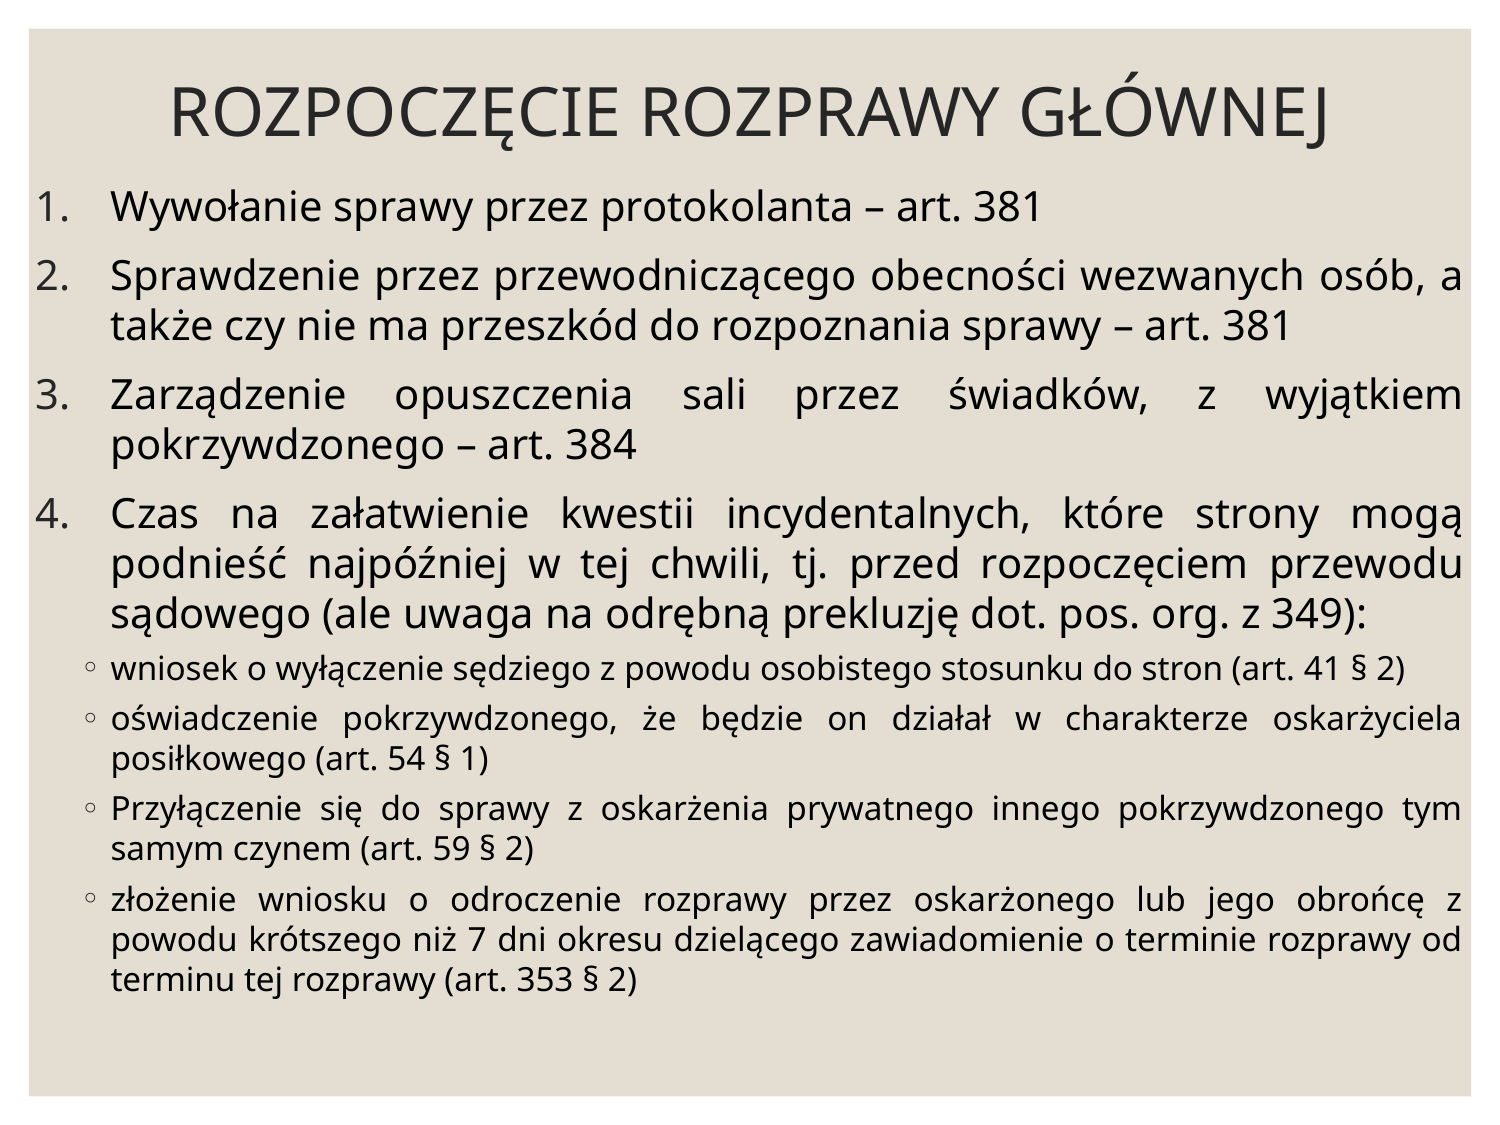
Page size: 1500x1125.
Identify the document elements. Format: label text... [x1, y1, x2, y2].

list Wywołanie sprawy przez protokolanta – art. 381 Sprawdzenie przez przewodniczącego obecności wezwanych osób, a także czy nie ma przeszkód do rozpoznania sprawy – art. 381 Zarządzenie opuszczenia sali przez świadków, z wyjątkiem pokrzywdzonego – art. 384 Czas na załatwienie kwestii incydentalnych, które strony mogą podnieść najpóźniej w tej chwili, tj. przed rozpoczęciem przewodu sądowego (ale uwaga na odrębną prekluzję dot. pos. org. z 349): wniosek o wyłączenie sędziego z powodu osobistego stosunku do stron (art. 41 § 2) oświadczenie pokrzywdzonego, że będzie on działał w charakterze oskarżyciela posiłkowego (art. 54 § 1) Przyłączenie się do sprawy z oskarżenia prywatnego innego pokrzywdzonego tym samym czynem (art. 59 § 2) złożenie wniosku o odroczenie rozprawy przez oskarżonego lub jego obrońcę z powodu krótszego niż 7 dni okresu dzielącego zawiadomienie o terminie rozprawy od terminu tej rozprawy (art. 353 § 2) [20, 172, 1480, 1106]
title ROZPOCZĘCIE ROZPRAWY GŁÓWNEJ [120, 42, 1380, 172]
